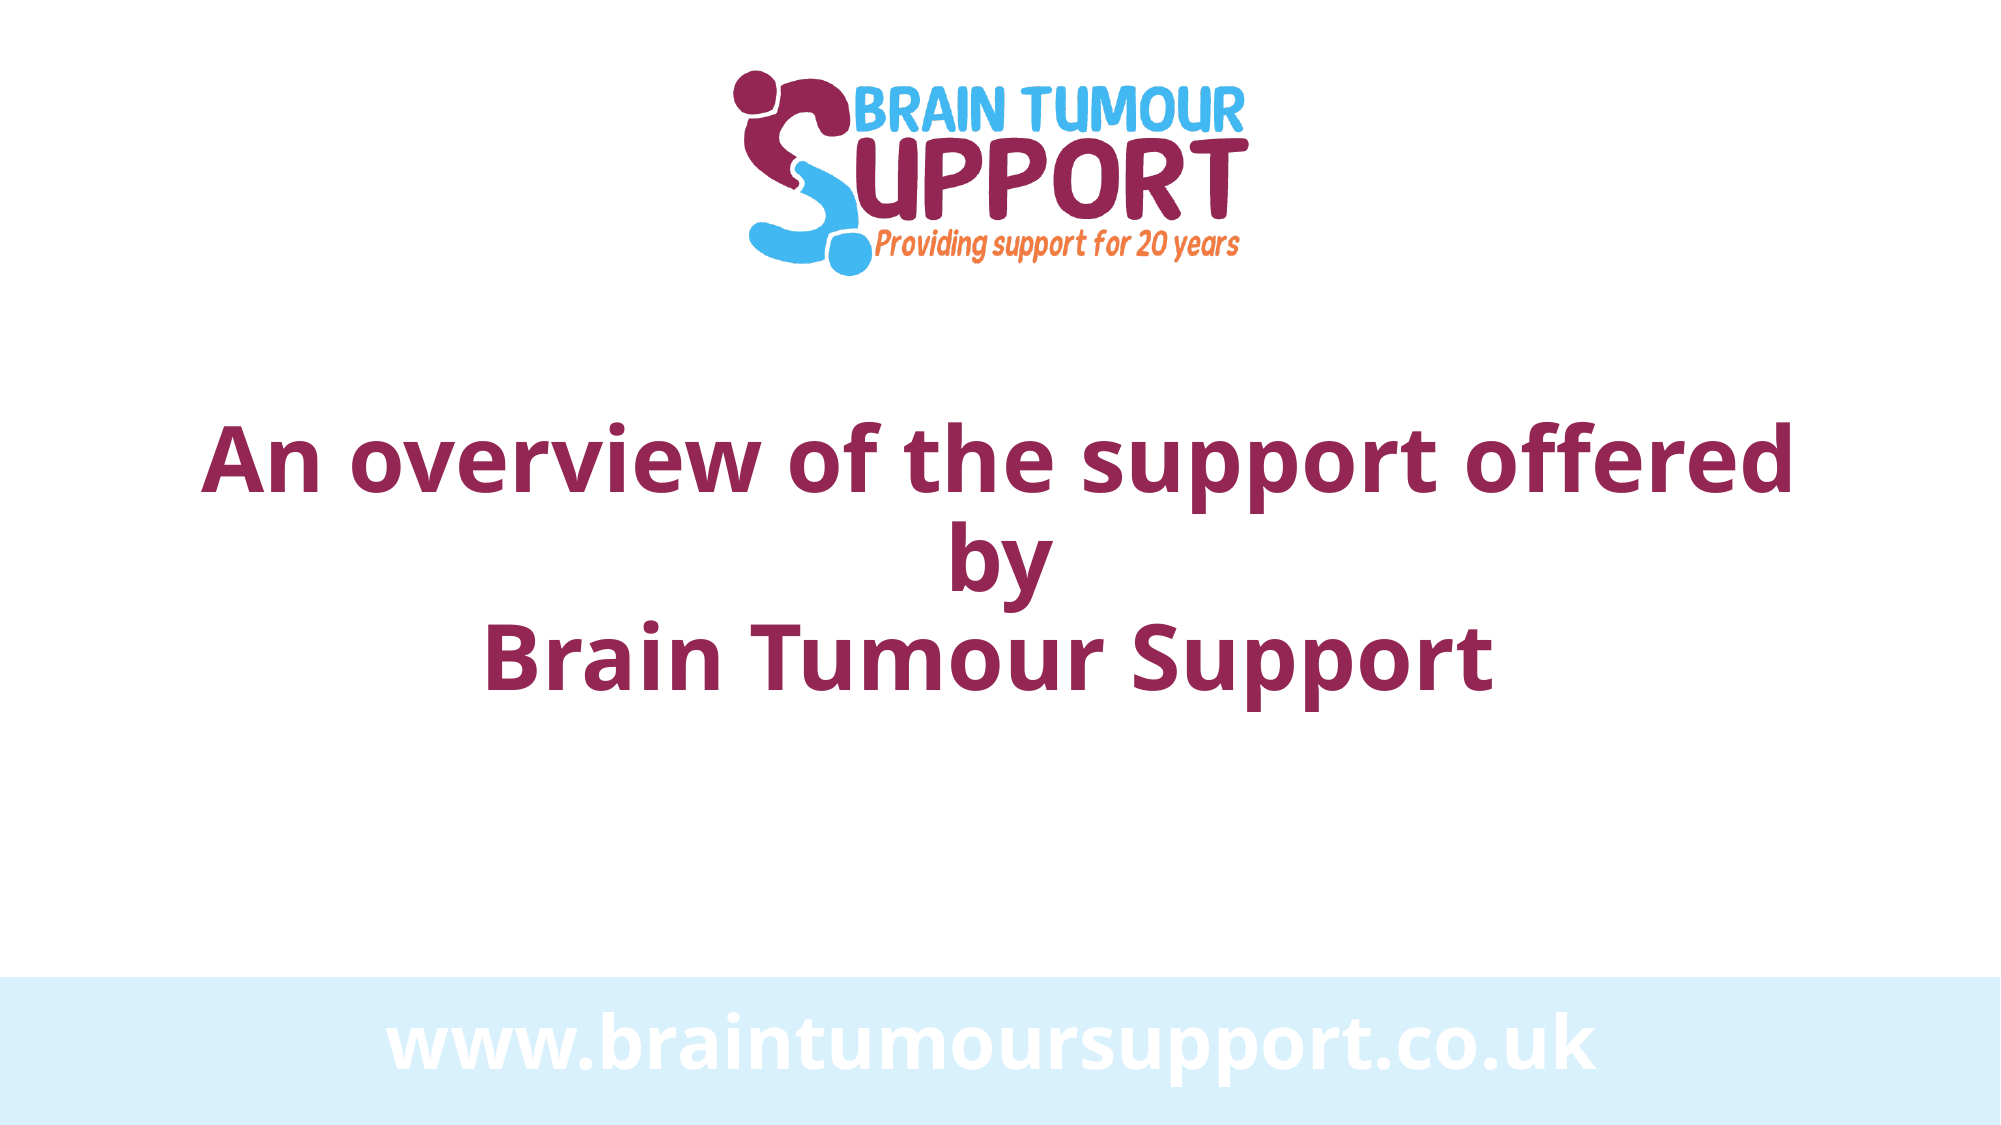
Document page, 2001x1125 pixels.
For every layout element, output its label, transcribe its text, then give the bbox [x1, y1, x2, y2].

title An overview of the support offered by Brain Tumour Support [137, 405, 1863, 525]
picture [717, 58, 1267, 294]
